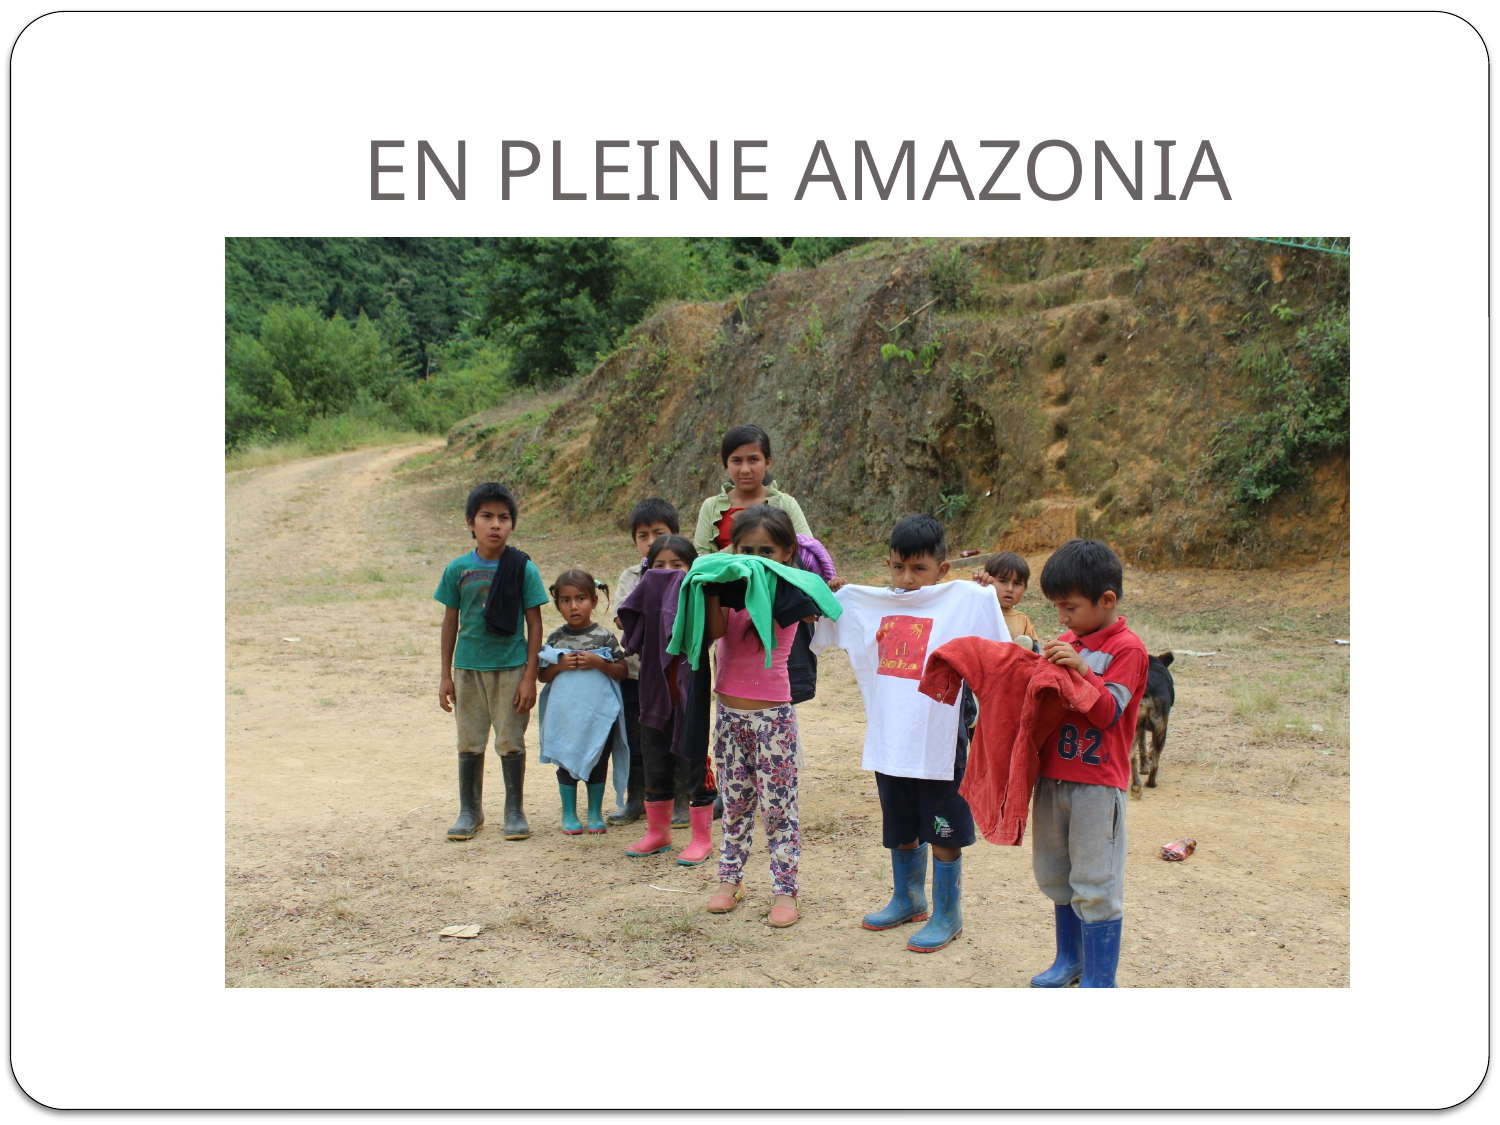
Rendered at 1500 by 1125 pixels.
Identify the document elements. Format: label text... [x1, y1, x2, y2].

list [224, 237, 1351, 988]
title EN PLEINE AMAZONIA [150, 45, 1425, 233]
